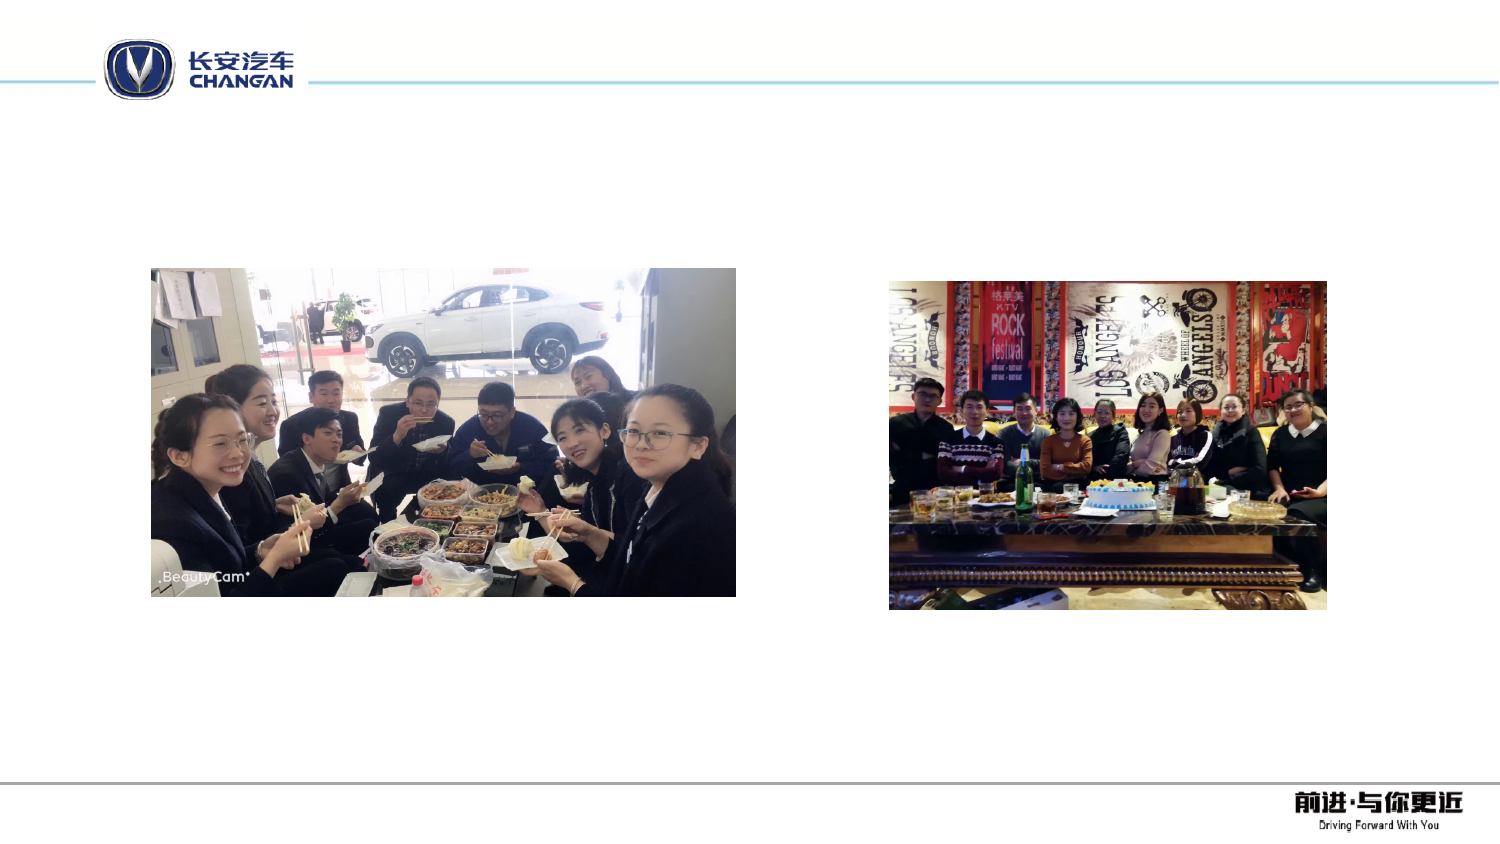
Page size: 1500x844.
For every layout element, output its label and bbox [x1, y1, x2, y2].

picture [1281, 780, 1471, 843]
picture [888, 280, 1327, 610]
picture [0, 1, 1499, 111]
picture [151, 267, 737, 598]
